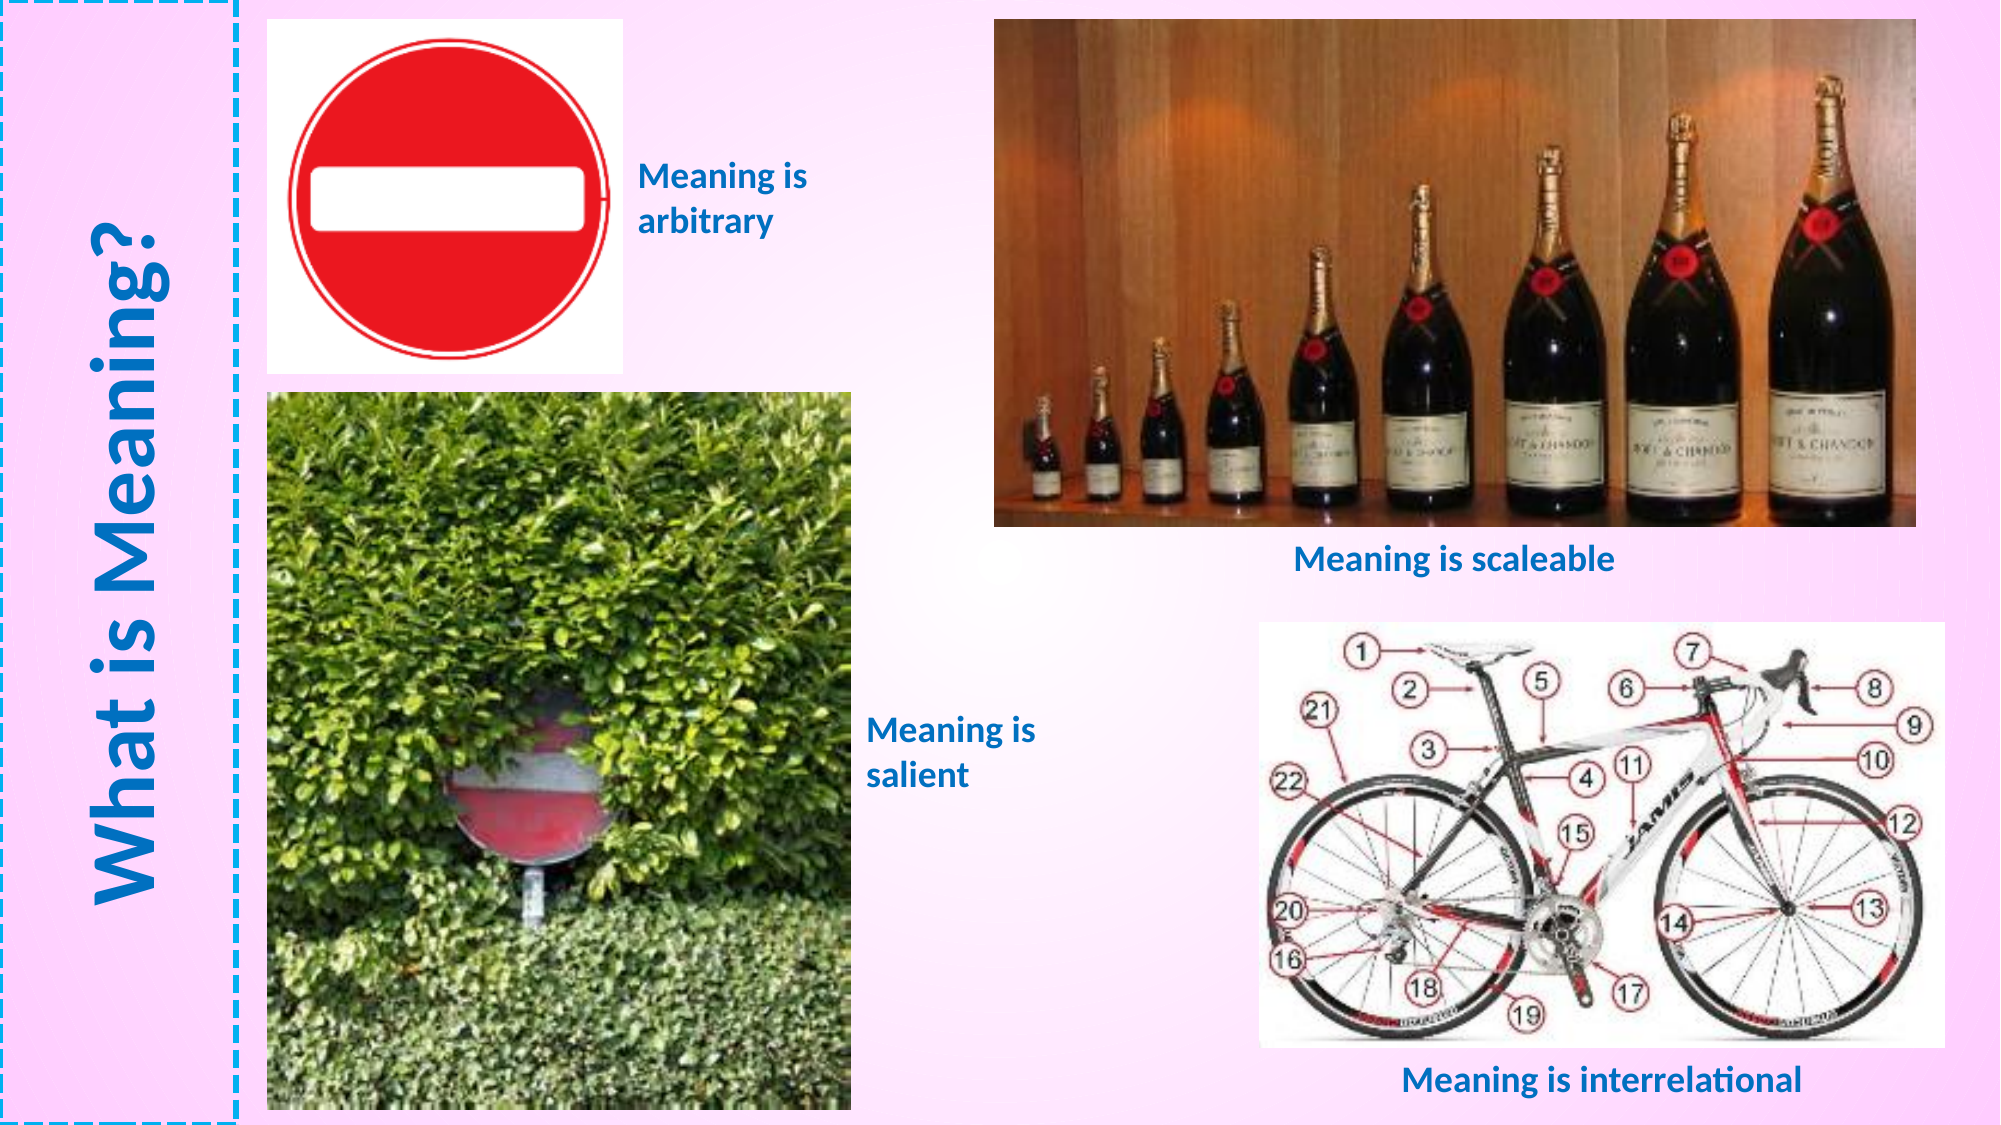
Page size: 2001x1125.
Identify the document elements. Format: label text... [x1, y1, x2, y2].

picture [1259, 621, 1946, 1048]
picture [993, 18, 1917, 528]
text_box Meaning is arbitrary [629, 143, 863, 248]
text_box Meaning is interrelational [1259, 1055, 1945, 1108]
text_box Meaning is scaleable [993, 536, 1916, 587]
picture [267, 18, 624, 374]
text_box Meaning is salient [857, 697, 1091, 803]
text_box What is Meaning? [0, 0, 237, 1125]
picture [267, 391, 852, 1110]
